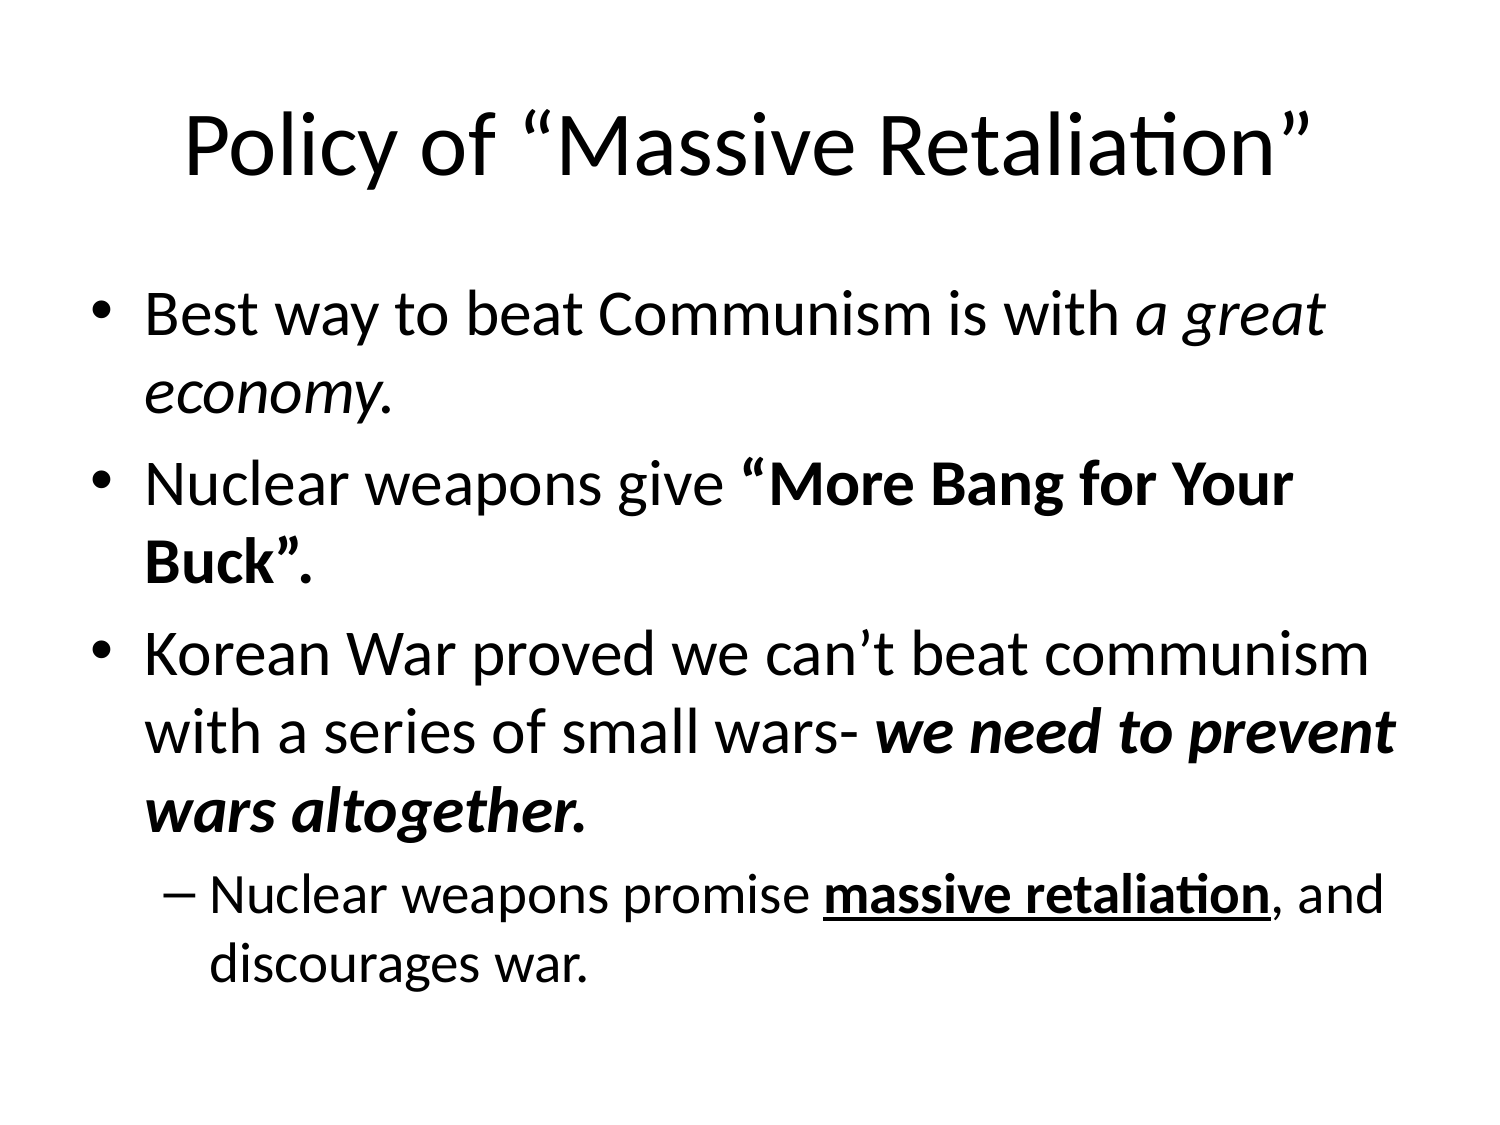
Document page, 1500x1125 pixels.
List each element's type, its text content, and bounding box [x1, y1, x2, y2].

list Best way to beat Communism is with a great economy. Nuclear weapons give “More Bang for Your Buck”. Korean War proved we can’t beat communism with a series of small wars- we need to prevent wars altogether. Nuclear weapons promise massive retaliation, and discourages war. [75, 262, 1425, 1005]
title Policy of “Massive Retaliation” [75, 45, 1425, 233]
